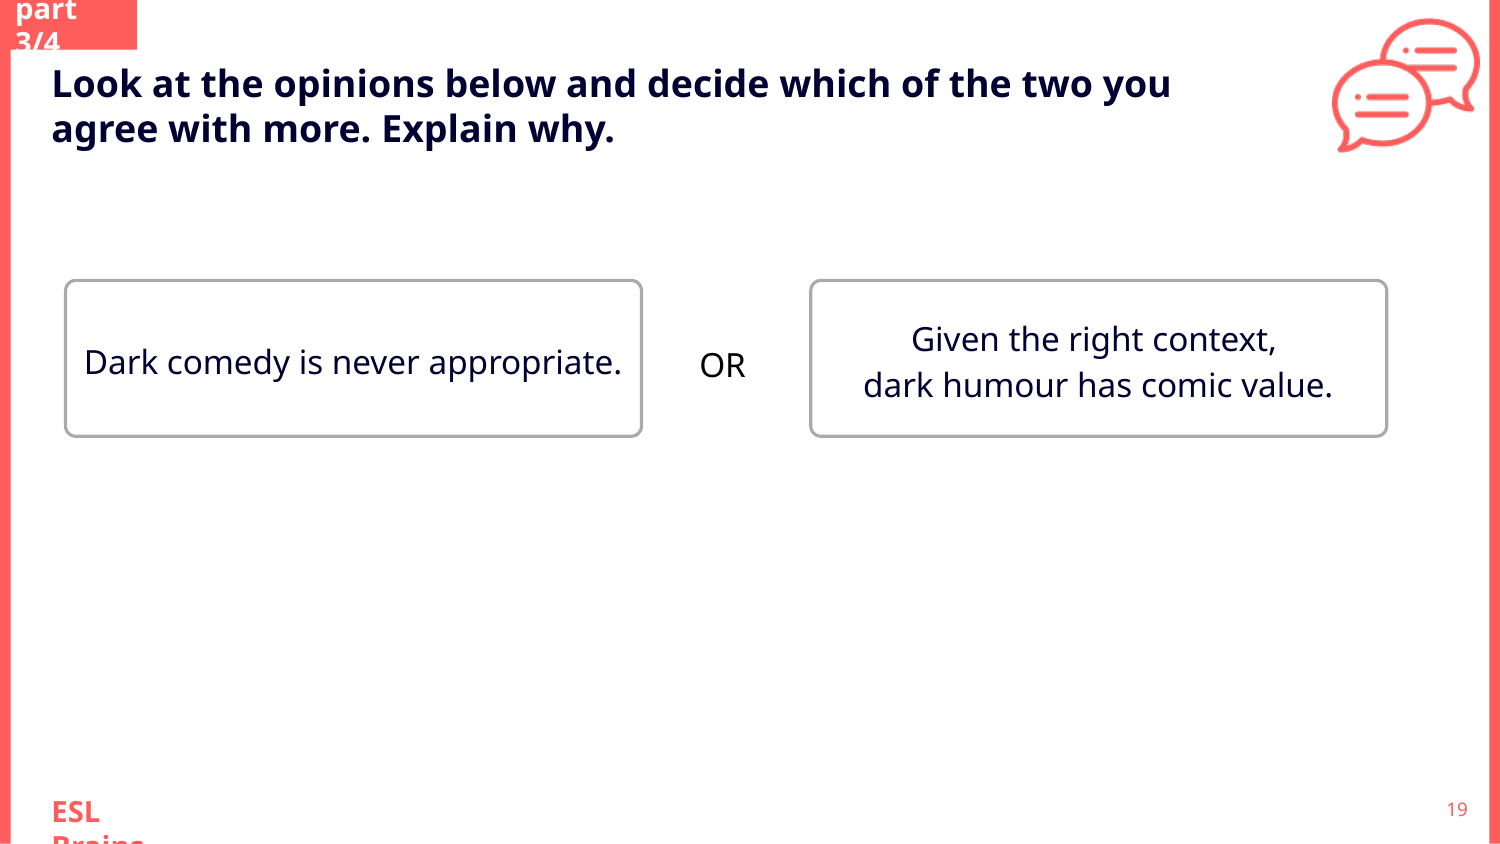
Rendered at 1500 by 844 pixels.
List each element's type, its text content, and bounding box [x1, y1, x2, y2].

slide_number ‹#› [1394, 778, 1483, 844]
picture [1332, 11, 1481, 160]
text_box OR [684, 323, 768, 399]
text_box Dark comedy is never appropriate. [65, 280, 642, 437]
text_box part 3/4 [0, 0, 137, 50]
text_box Look at the opinions below and decide which of the two you agree with more. Explain why. [36, 45, 1281, 116]
text_box Given the right context, dark humour has comic value. [810, 280, 1387, 437]
